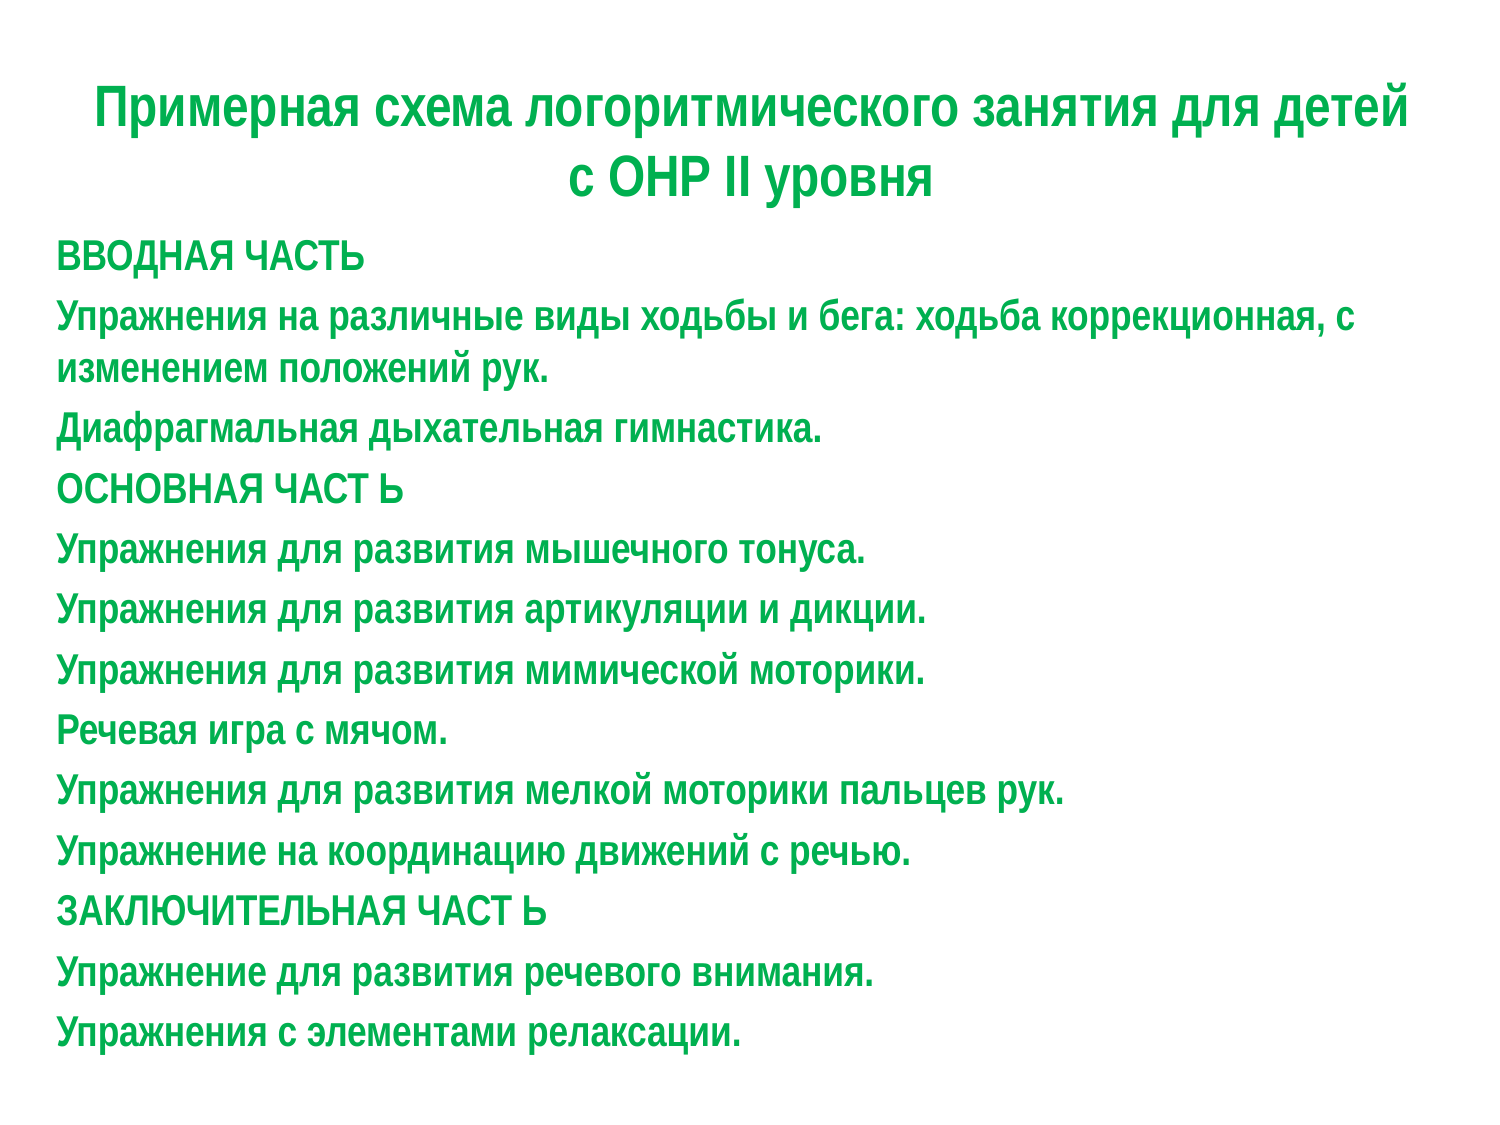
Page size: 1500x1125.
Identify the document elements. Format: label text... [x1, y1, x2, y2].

list ВВОДНАЯ ЧАСТЬ Упражнения на различные виды ходьбы и бега: ходьба коррекционная, с изменением положений рук. Диафрагмальная дыхательная гимнастика. ОСНОВНАЯ ЧАСТ Ь Упражнения для развития мышечного тонуса. Упражнения для развития артикуляции и дикции. Упражнения для развития мимической моторики. Речевая игра с мячом. Упражнения для развития мелкой моторики пальцев рук. Упражнение на координацию движений с речью. ЗАКЛЮЧИТЕЛЬНАЯ ЧАСТ Ь Упражнение для развития речевого внимания. Упражнения с элементами релаксации. [41, 219, 1471, 1071]
title Примерная схема логоритмического занятия для детей с ОНР II уровня [76, 78, 1427, 198]
